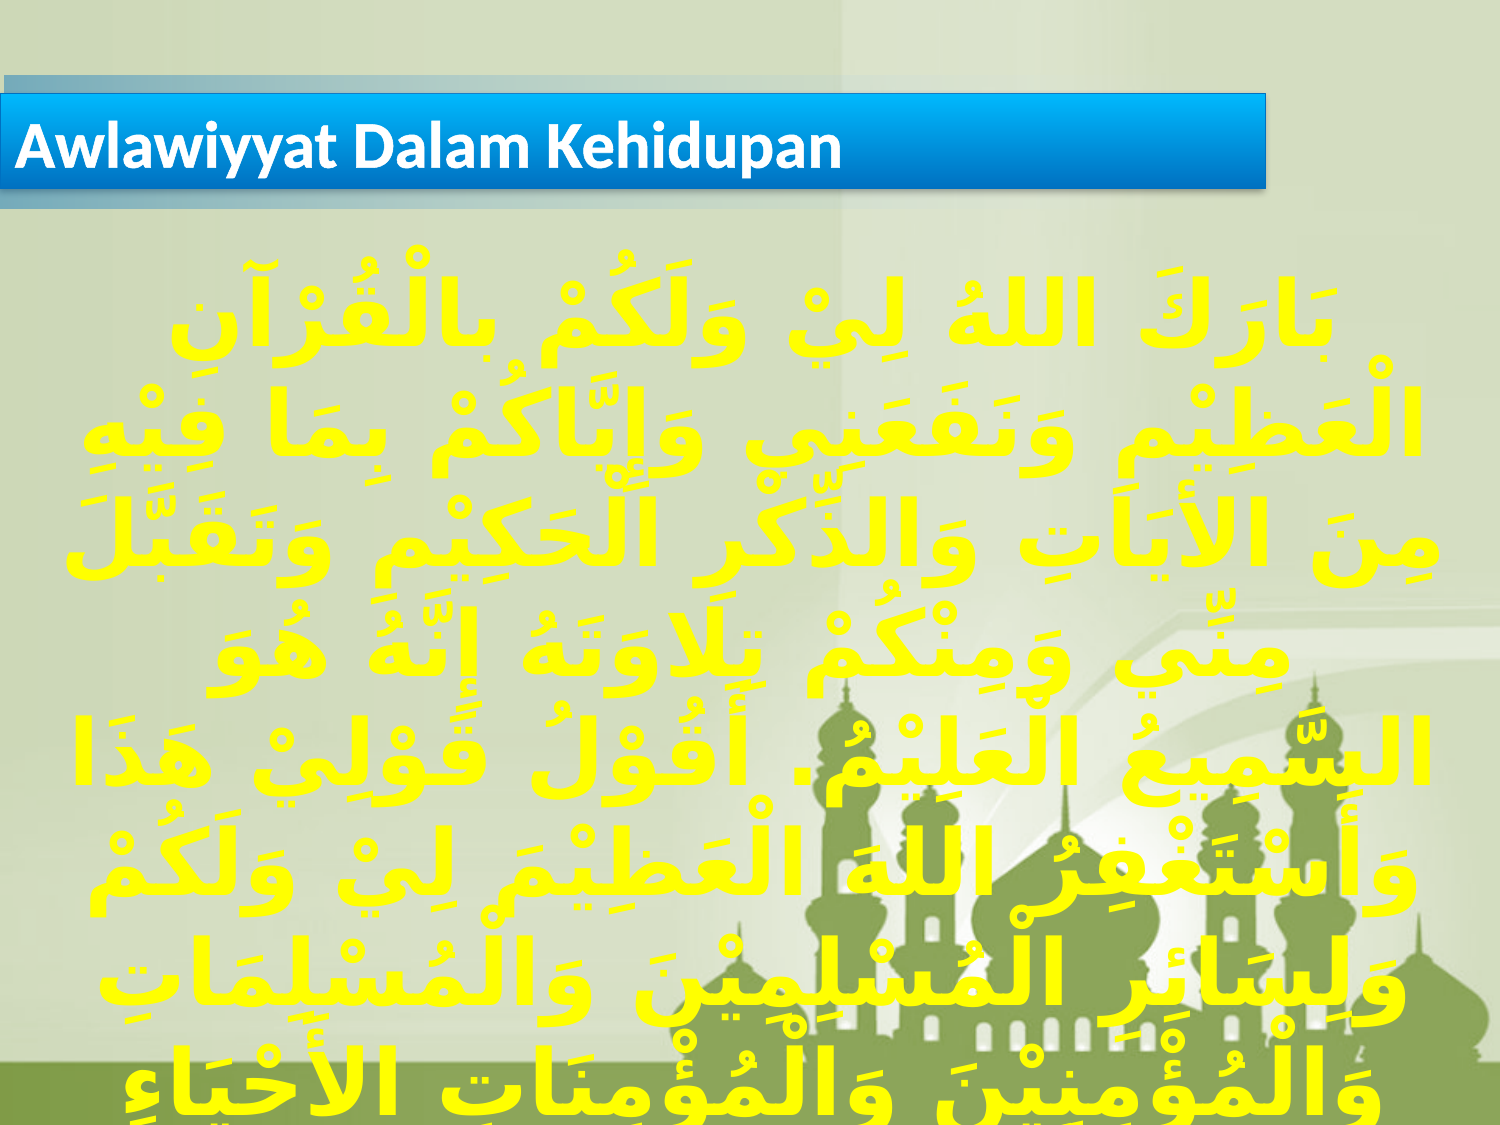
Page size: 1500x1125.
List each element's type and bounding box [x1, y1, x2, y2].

text_box [0, 75, 1270, 209]
picture [0, 0, 1500, 1125]
